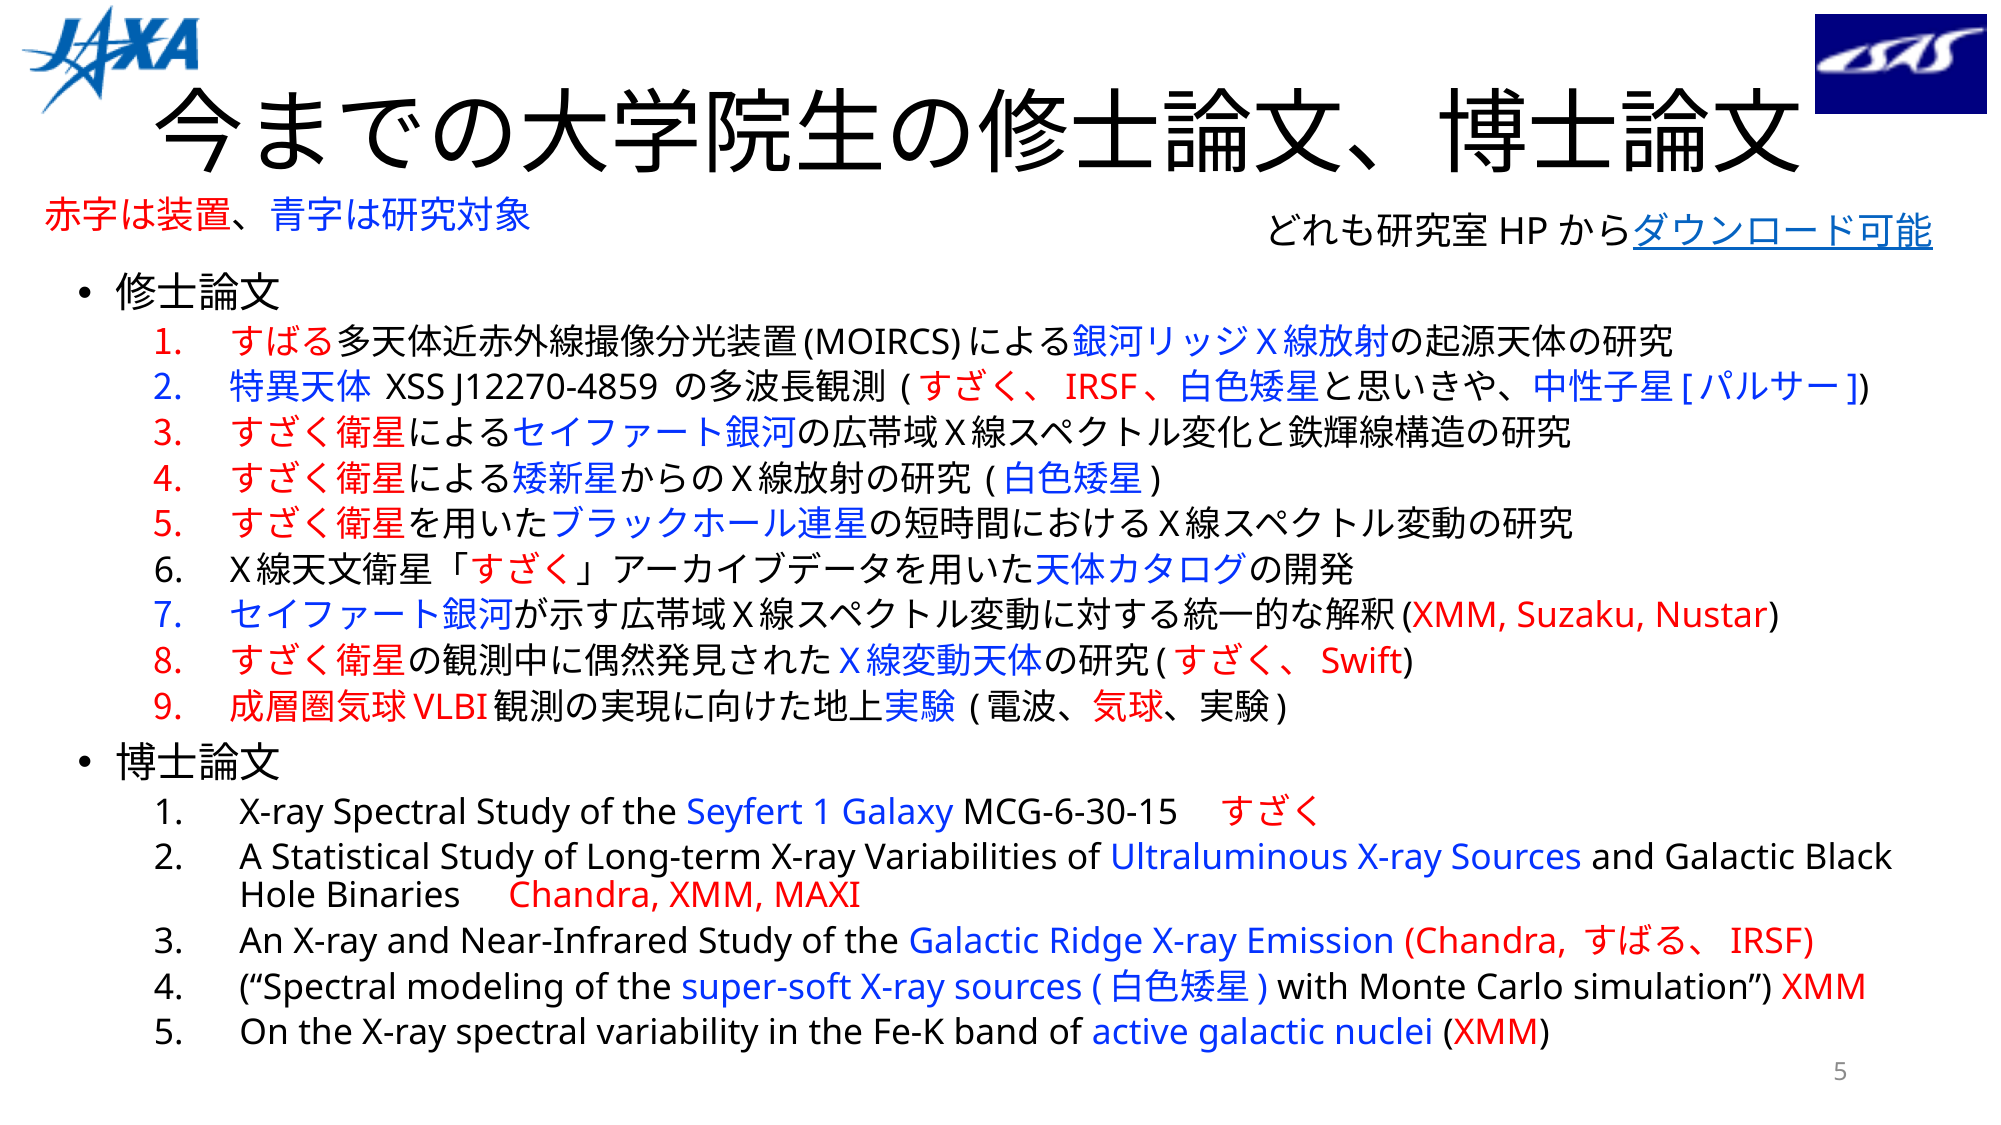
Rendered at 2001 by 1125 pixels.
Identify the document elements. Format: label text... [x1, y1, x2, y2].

list 修士論文 すばる多天体近赤外線撮像分光装置(MOIRCS)による銀河リッジX線放射の起源天体の研究 特異天体 XSS J12270-4859 の多波長観測 (すざく、IRSF、白色矮星と思いきや、中性子星[パルサー]) すざく衛星によるセイファート銀河の広帯域X線スペクトル変化と鉄輝線構造の研究 すざく衛星による矮新星からのX線放射の研究 (白色矮星) すざく衛星を用いたブラックホール連星の短時間におけるX線スペクトル変動の研究 X線天文衛星「すざく」アーカイブデータを用いた天体カタログの開発 セイファート銀河が示す広帯域X線スペクトル変動に対する統一的な解釈(XMM, Suzaku, Nustar) すざく衛星の観測中に偶然発見されたX線変動天体の研究(すざく、Swift) 成層圏気球VLBI観測の実現に向けた地上実験 (電波、気球、実験) 博士論文 X-ray Spectral Study of the Seyfert 1 Galaxy MCG-6-30-15 すざく A Statistical Study of Long-term X-ray Variabilities of Ultraluminous X-ray Sources and Galactic Black Hole Binaries Chandra, XMM, MAXI An X-ray and Near-Infrared Study of the Galactic Ridge X-ray Emission (Chandra, すばる、IRSF) (“Spectral modeling of the super-soft X-ray sources (白色矮星) with Monte Carlo simulation”) XMM On the X-ray spectral variability in the Fe-K band of active galactic nuclei (XMM) [62, 264, 1911, 1125]
title 今までの大学院生の修士論文、博士論文 [137, 26, 1863, 245]
text_box どれも研究室HPからダウンロード可能 [1249, 199, 1948, 269]
picture [0, 0, 223, 122]
text_box 赤字は装置、青字は研究対象 [29, 183, 547, 244]
slide_number 5 [1412, 1042, 1863, 1103]
picture [1815, 14, 1987, 114]
